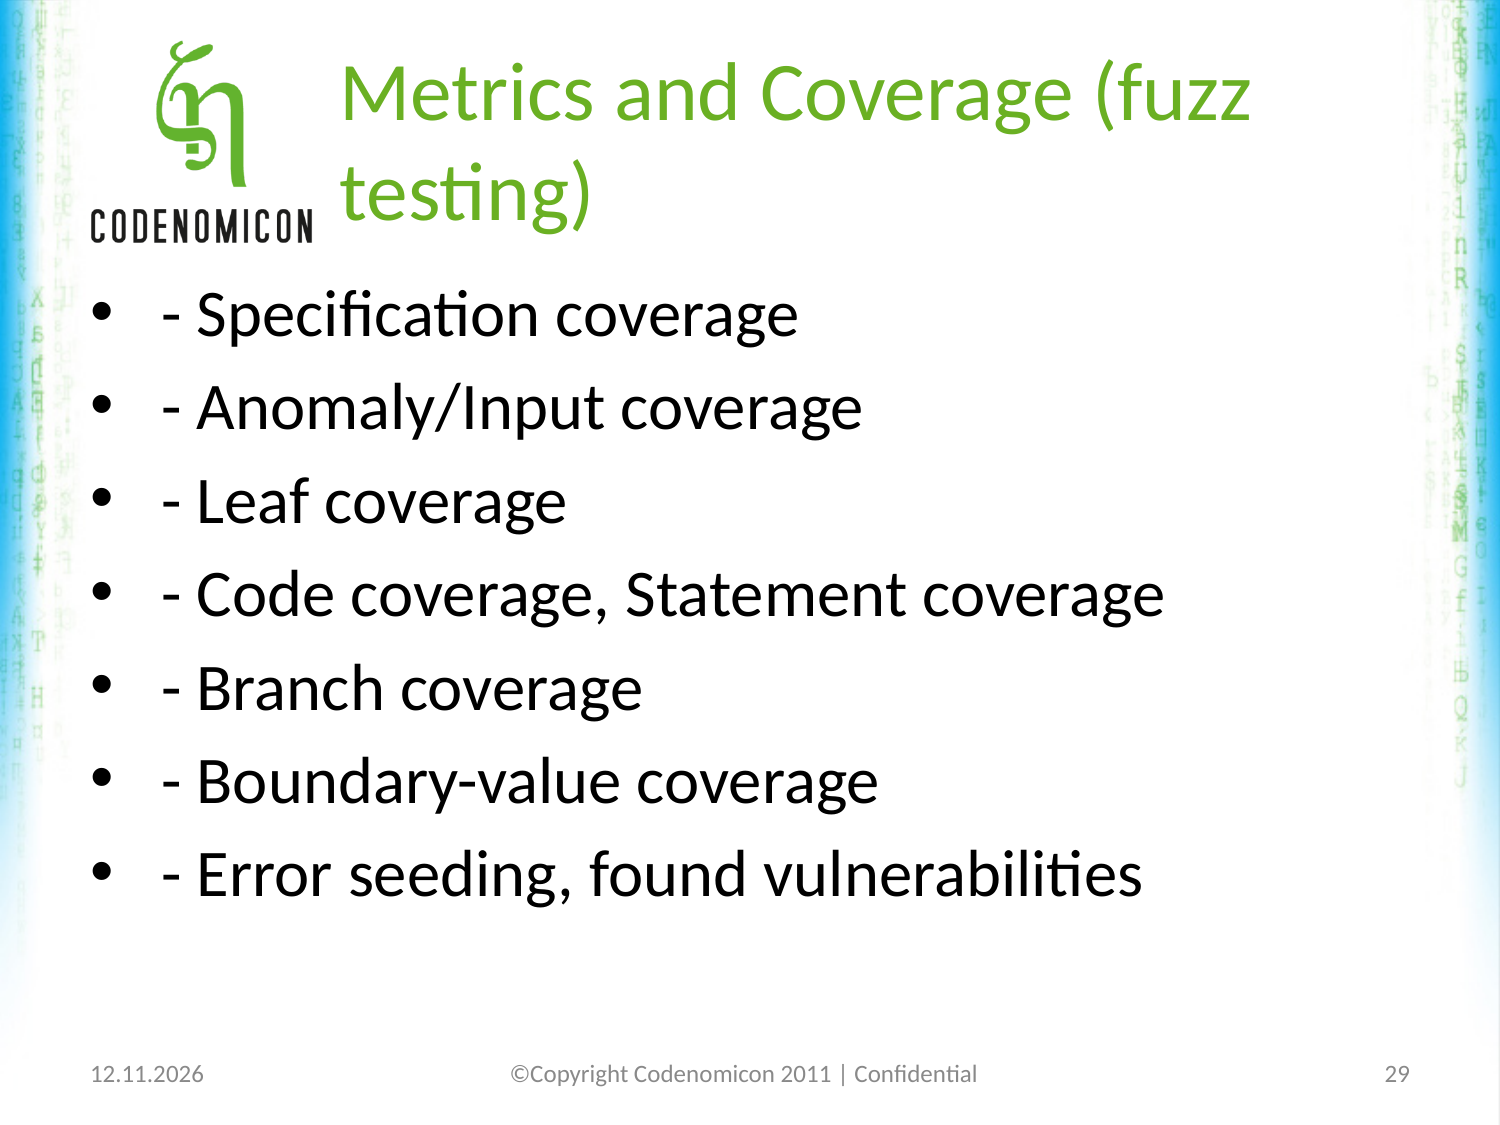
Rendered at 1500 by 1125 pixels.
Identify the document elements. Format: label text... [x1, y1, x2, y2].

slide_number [75, 1042, 425, 1103]
list - Specification coverage - Anomaly/Input coverage - Leaf coverage - Code coverage, Statement coverage - Branch coverage - Boundary-value coverage - Error seeding, found vulnerabilities [75, 262, 1425, 1005]
footer ©Copyright Codenomicon 2011 | Confidential [490, 1042, 999, 1103]
slide_number 29 [1074, 1042, 1425, 1103]
picture [0, 0, 1500, 1125]
title Metrics and Coverage (fuzz testing) [324, 31, 1425, 244]
